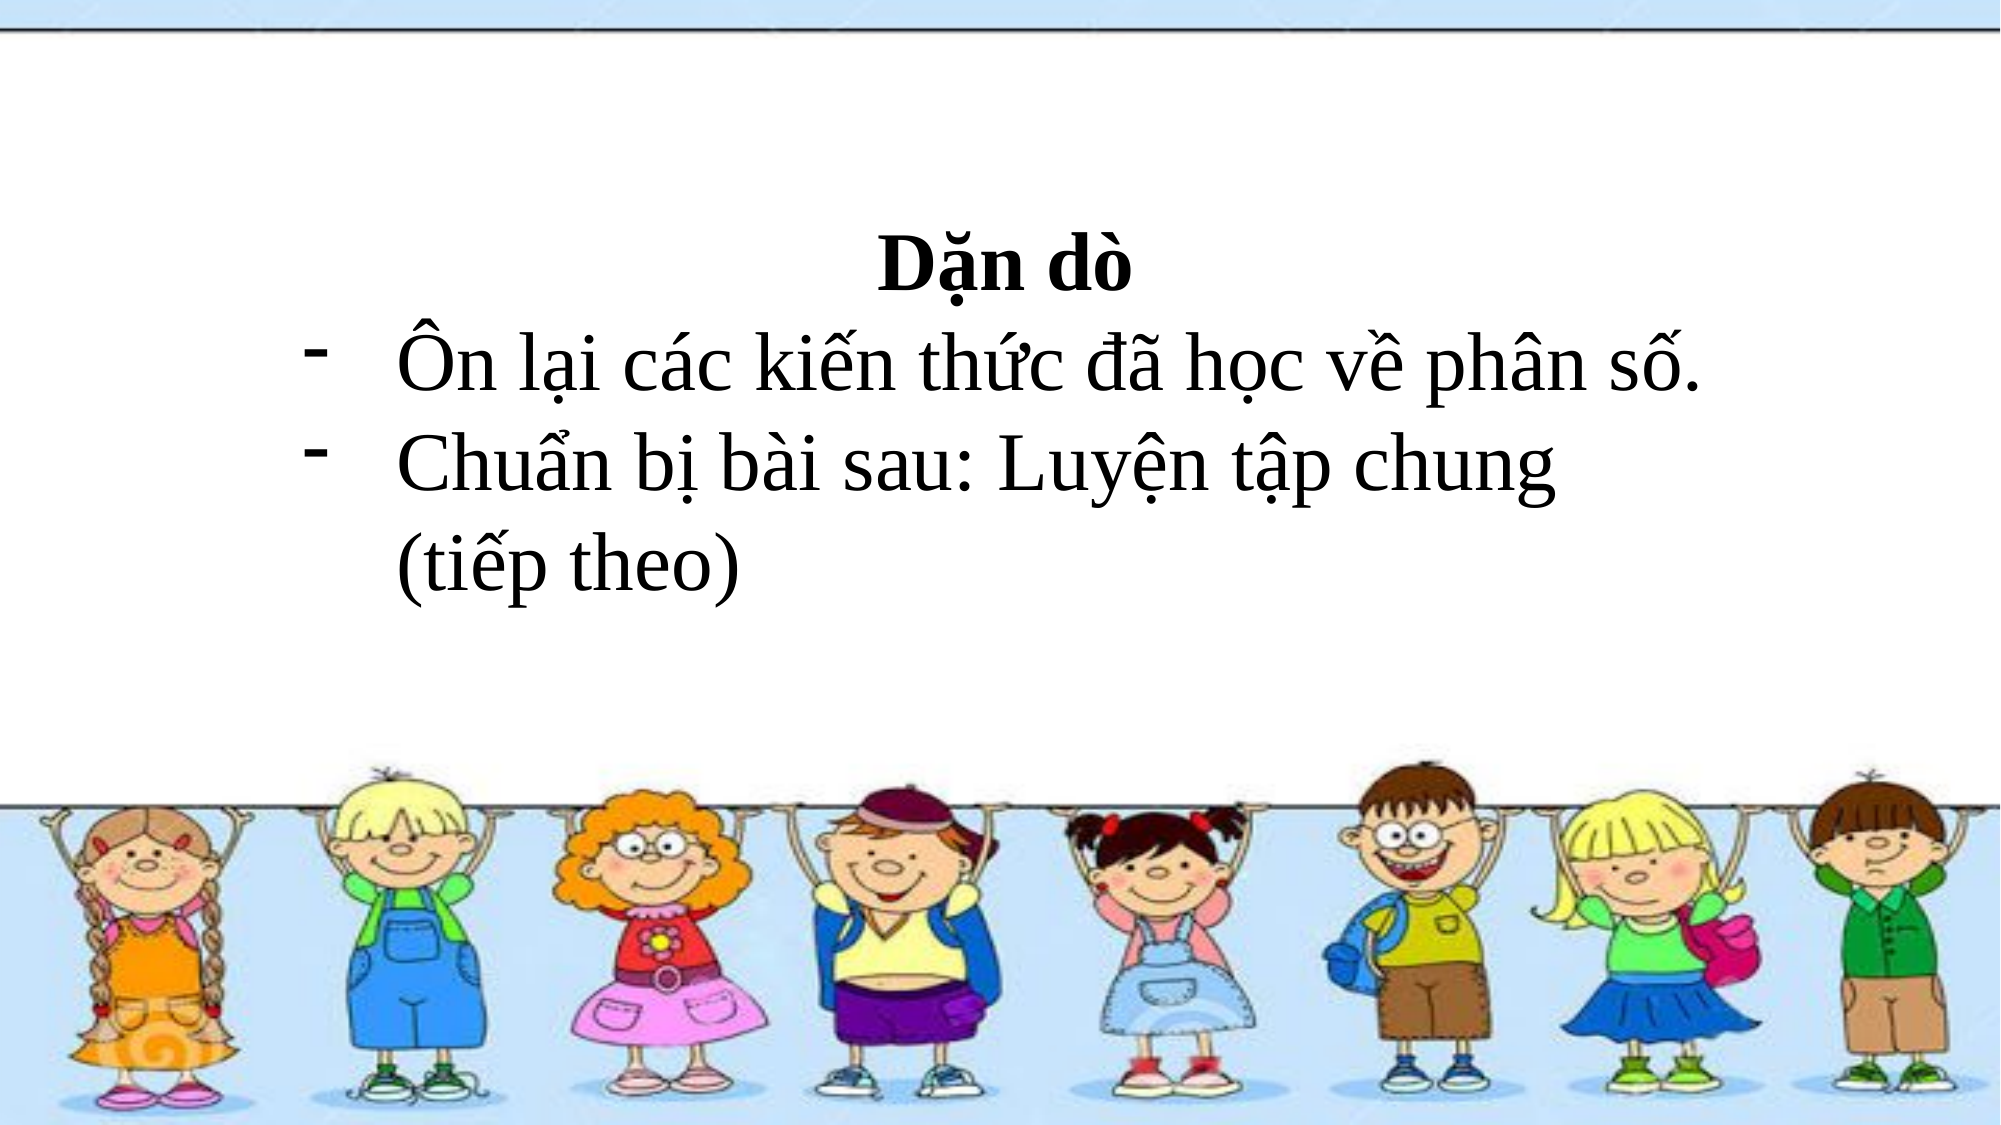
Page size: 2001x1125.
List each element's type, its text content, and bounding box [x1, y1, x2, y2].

text_box Dặn dò Ôn lại các kiến thức đã học về phân số. Chuẩn bị bài sau: Luyện tập chung (tiếp theo) [287, 199, 1725, 615]
picture [0, 0, 2001, 1125]
